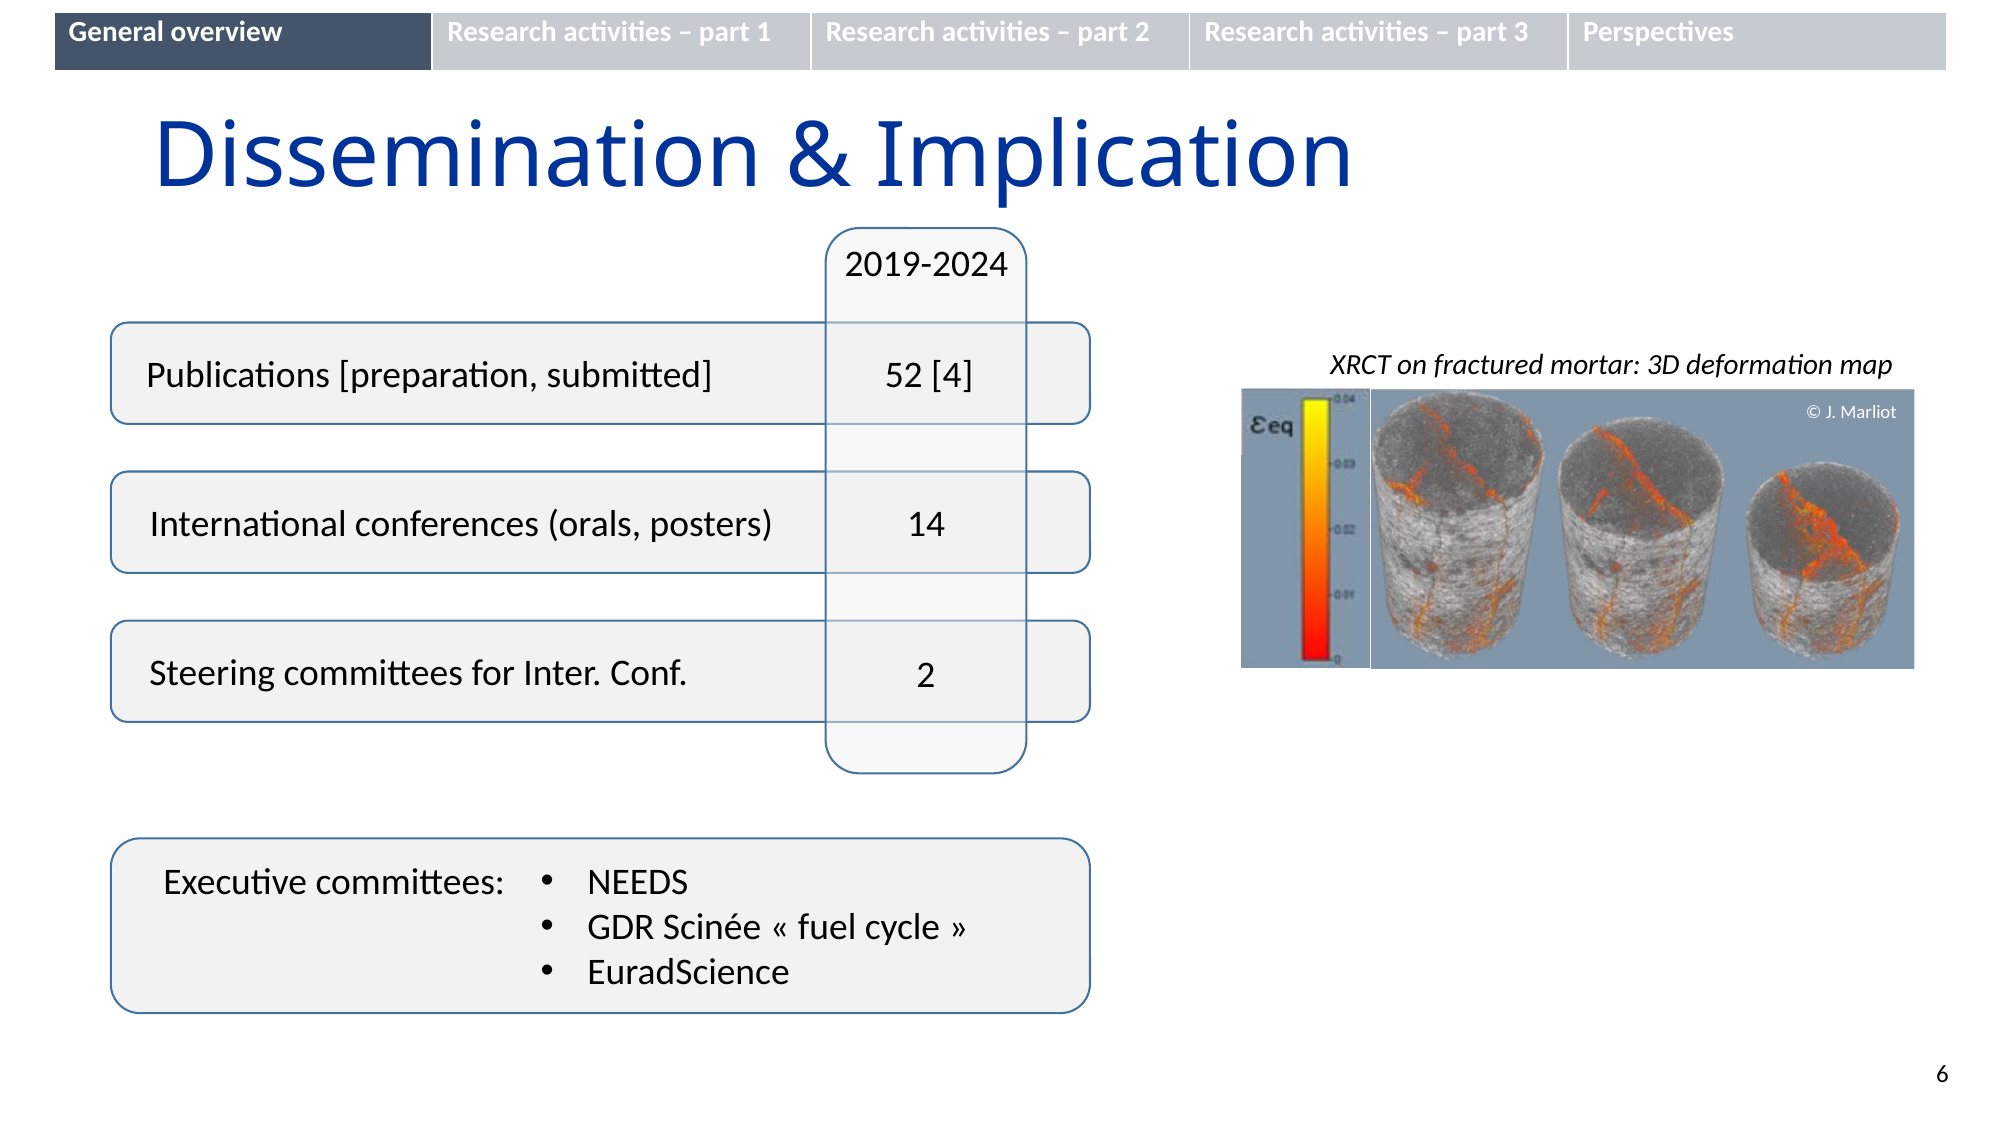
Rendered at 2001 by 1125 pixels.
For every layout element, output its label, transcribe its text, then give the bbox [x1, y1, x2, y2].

title Dissemination & Implication [137, 100, 1947, 215]
text_box [841, 226, 1011, 232]
table_header Research activities – part 1 [433, 13, 810, 70]
table_header Research activities – part 3 [1190, 13, 1567, 70]
slide_number 6 [1514, 1042, 1964, 1103]
text_box Executive committees: [148, 849, 521, 910]
text_box [824, 244, 1028, 775]
text_box [109, 837, 1092, 1015]
text_box Steering committees for Inter. Conf. [134, 640, 713, 701]
text_box 2 [901, 642, 951, 702]
text_box International conferences (orals, posters) [135, 491, 789, 552]
text_box [109, 321, 824, 425]
text_box 52 [4] [869, 342, 989, 402]
text_box 14 [892, 491, 960, 552]
table_header Research activities – part 2 [812, 13, 1189, 70]
text_box [1028, 470, 1092, 574]
text_box Publications [preparation, submitted] [131, 342, 737, 402]
table_header Perspectives [1569, 13, 1946, 70]
text_box NEEDS GDR Scinée « fuel cycle » EuradScience [525, 849, 983, 1000]
text_box [1028, 321, 1092, 425]
text_box [109, 619, 824, 723]
text_box 2019-2024 [829, 232, 1024, 292]
table_header General overview [55, 13, 431, 70]
text_box [1028, 619, 1092, 723]
text_box [109, 470, 824, 574]
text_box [1241, 337, 1915, 675]
